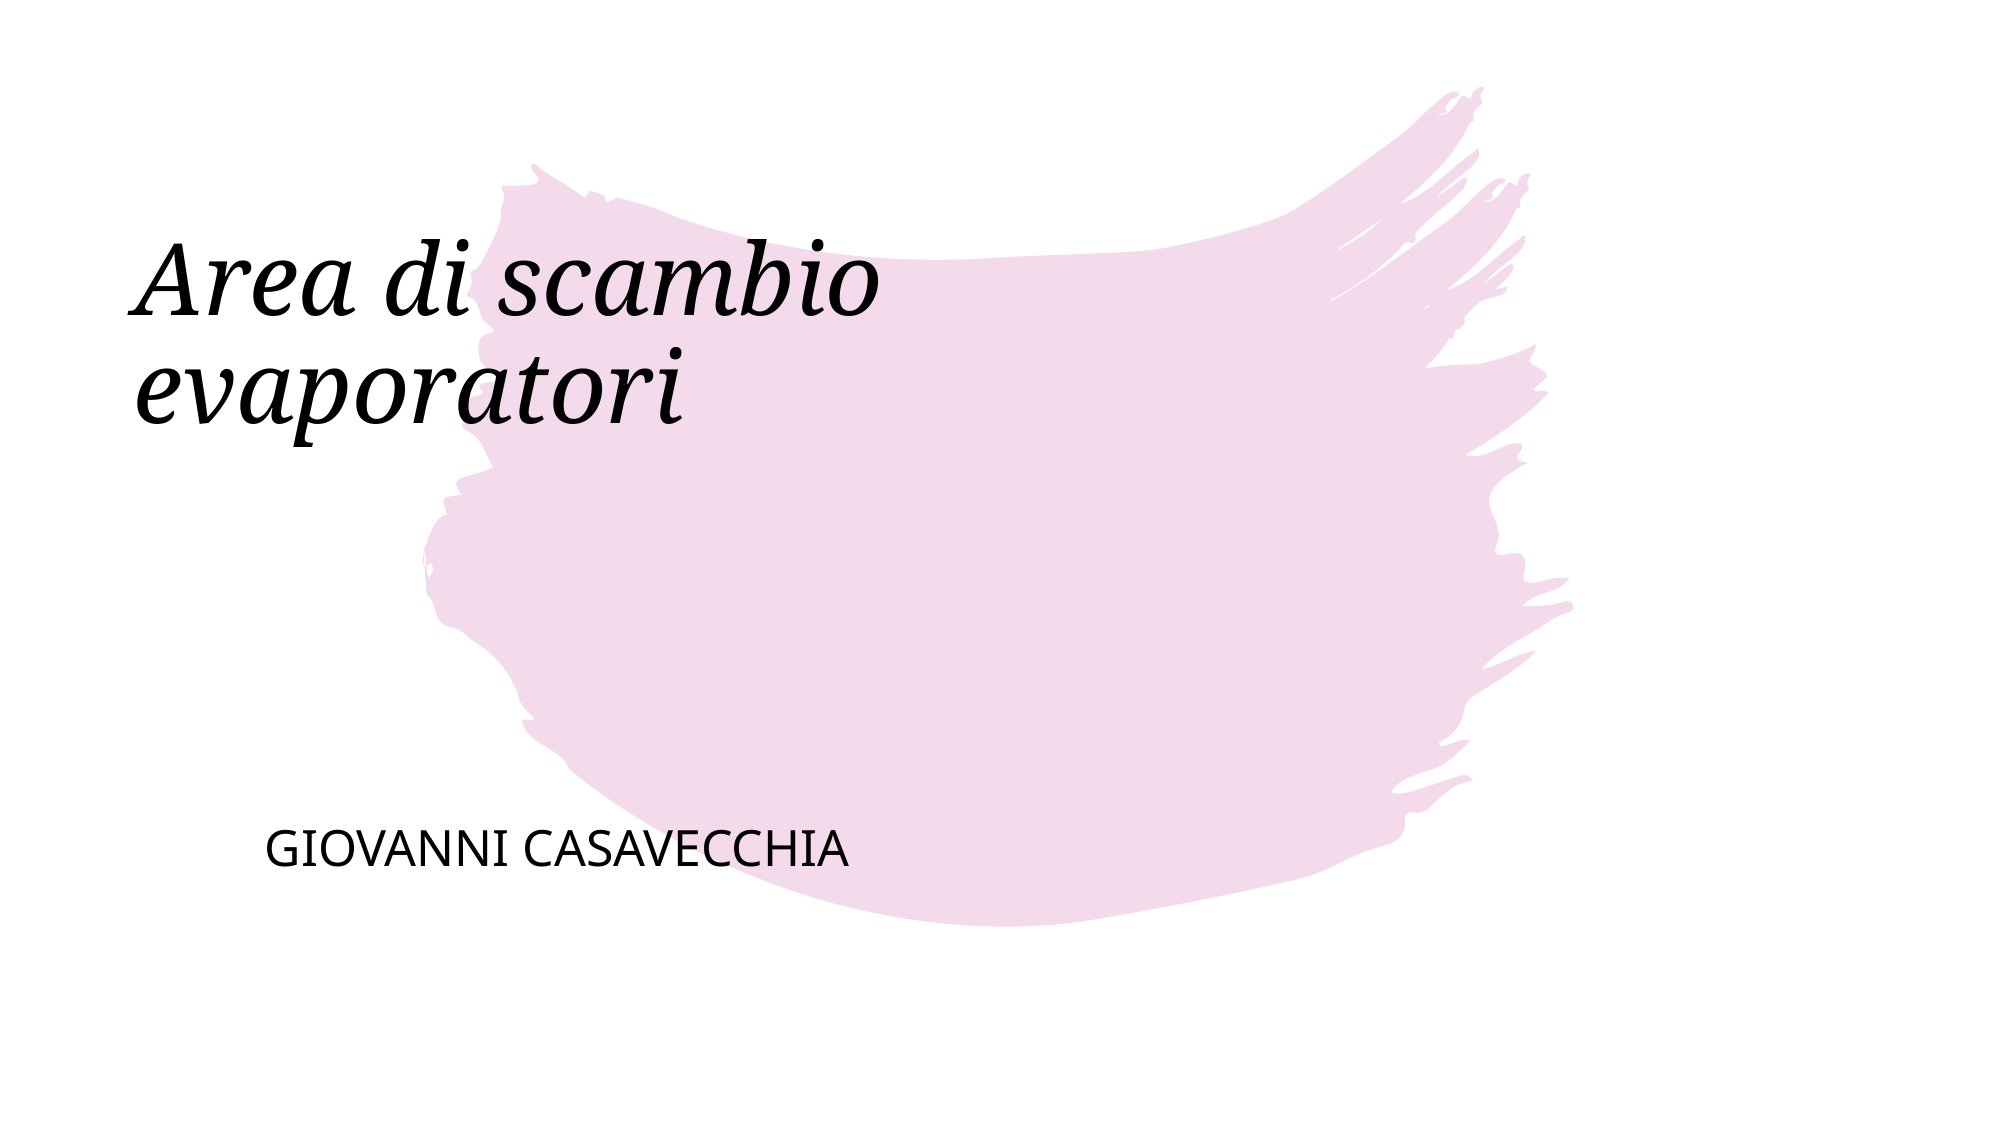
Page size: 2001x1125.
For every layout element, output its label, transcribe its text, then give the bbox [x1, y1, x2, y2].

title Area di scambio evaporatori [118, 316, 1309, 453]
subtitle Giovanni Casavecchia [249, 808, 1186, 972]
